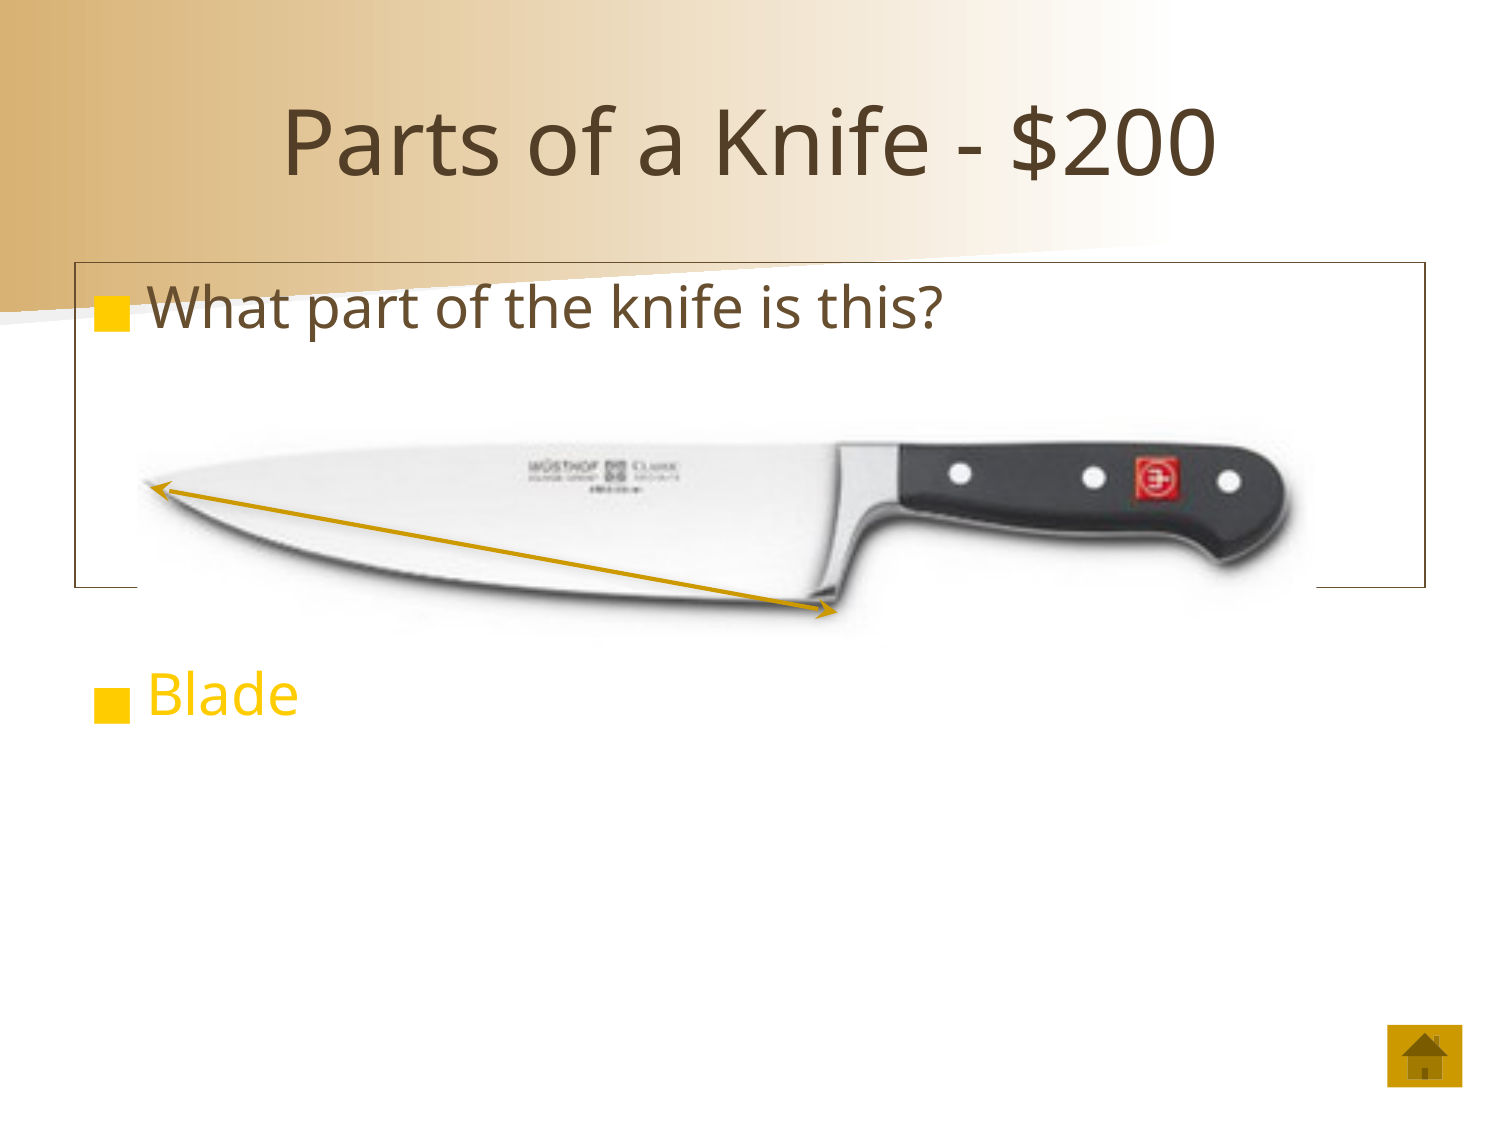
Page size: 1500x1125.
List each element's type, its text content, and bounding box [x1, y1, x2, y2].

picture [137, 387, 1317, 649]
text_box What part of the knife is this? [74, 262, 1425, 588]
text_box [149, 487, 838, 613]
text_box [1387, 1024, 1463, 1088]
text_box Blade [74, 650, 1425, 1000]
title Parts of a Knife - $200 [75, 45, 1425, 233]
